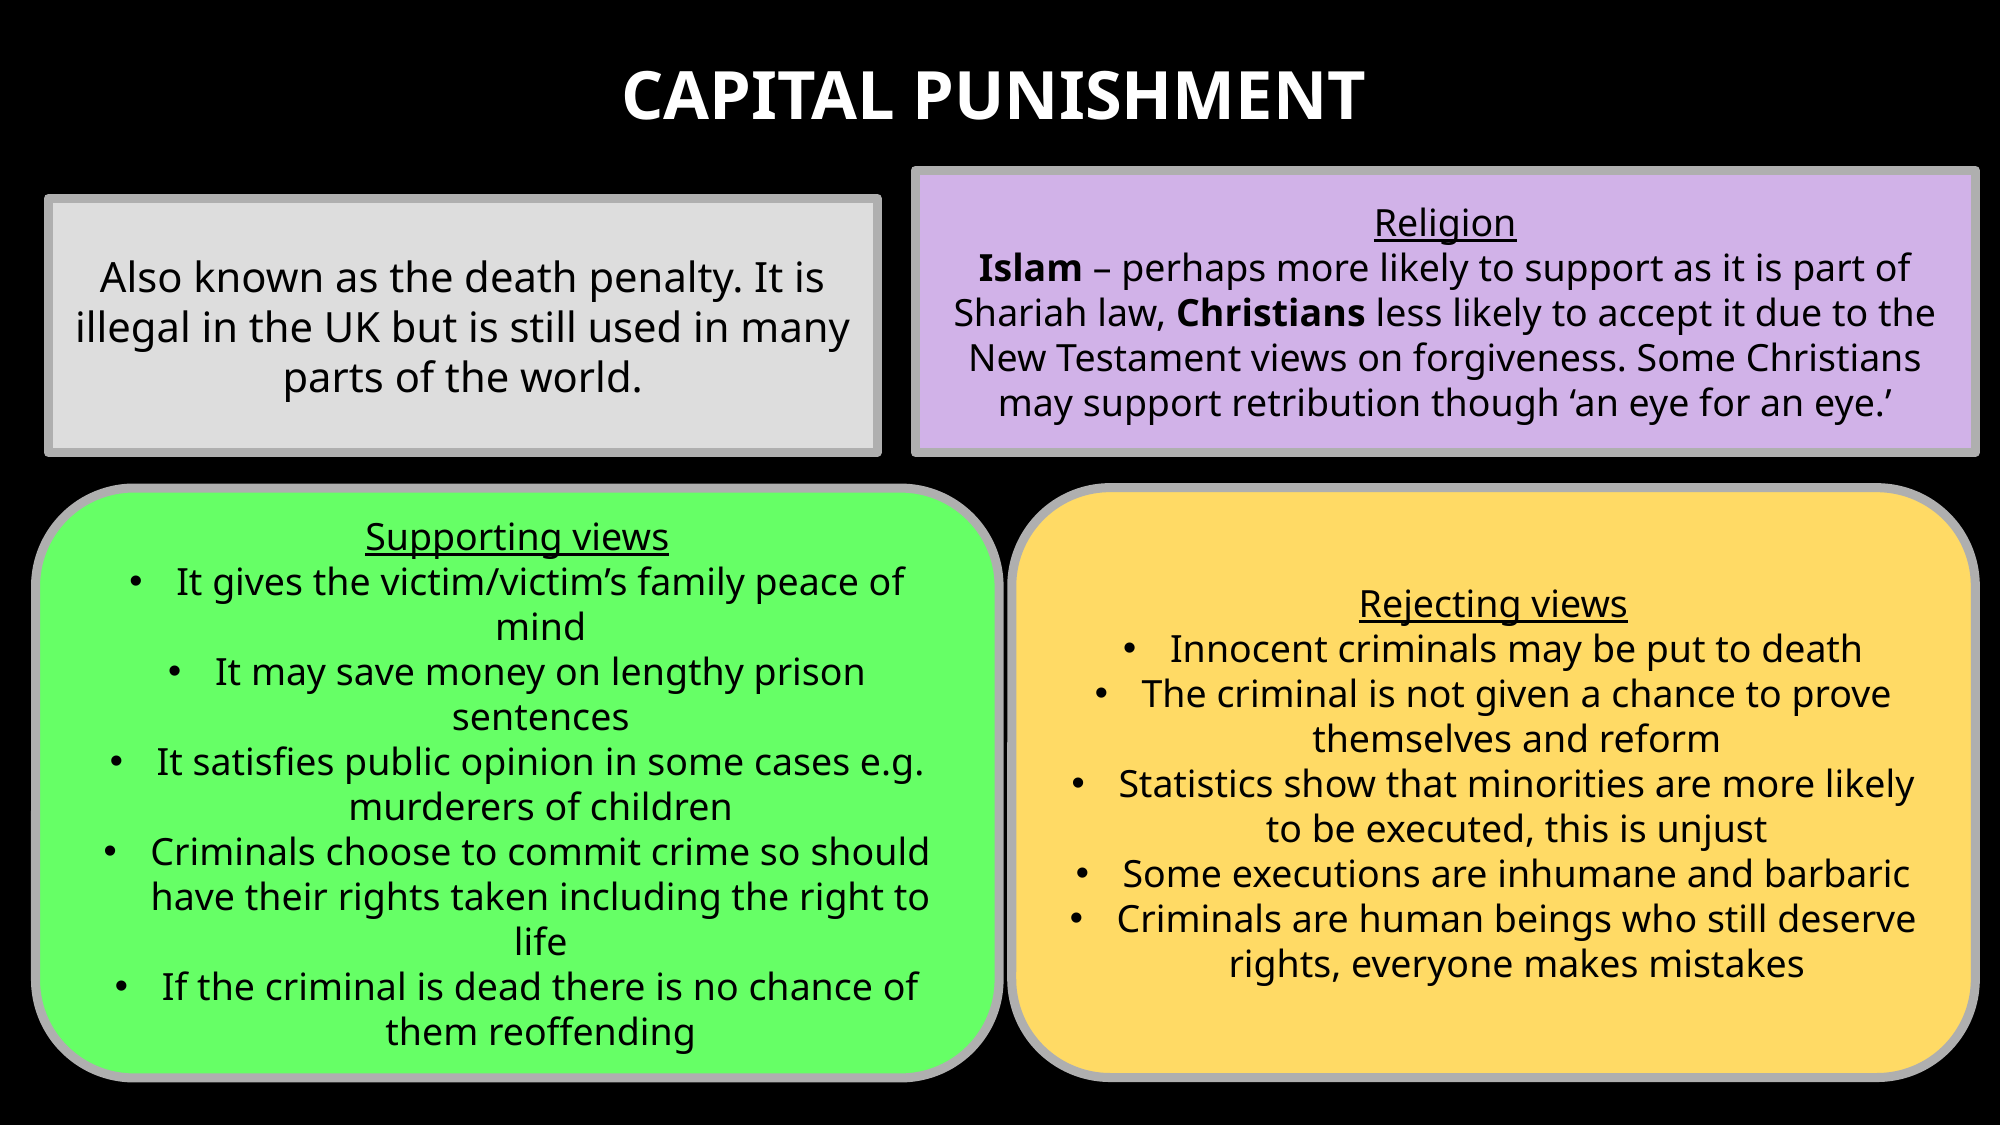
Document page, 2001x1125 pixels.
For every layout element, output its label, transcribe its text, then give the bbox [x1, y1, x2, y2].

text_box Rejecting views Innocent criminals may be put to death The criminal is not given a chance to prove themselves and reform Statistics show that minorities are more likely to be executed, this is unjust Some executions are inhumane and barbaric Criminals are human beings who still deserve rights, everyone makes mistakes [1007, 483, 1980, 1083]
text_box Also known as the death penalty. It is illegal in the UK but is still used in many parts of the world. [44, 194, 882, 457]
text_box CAPITAL PUNISHMENT [48, 45, 1940, 141]
text_box Religion Islam – perhaps more likely to support as it is part of Shariah law, Christians less likely to accept it due to the New Testament views on forgiveness. Some Christians may support retribution though ‘an eye for an eye.’ [911, 166, 1980, 457]
text_box Supporting views It gives the victim/victim’s family peace of mind It may save money on lengthy prison sentences It satisfies public opinion in some cases e.g. murderers of children Criminals choose to commit crime so should have their rights taken including the right to life If the criminal is dead there is no chance of them reoffending [30, 483, 1004, 1083]
